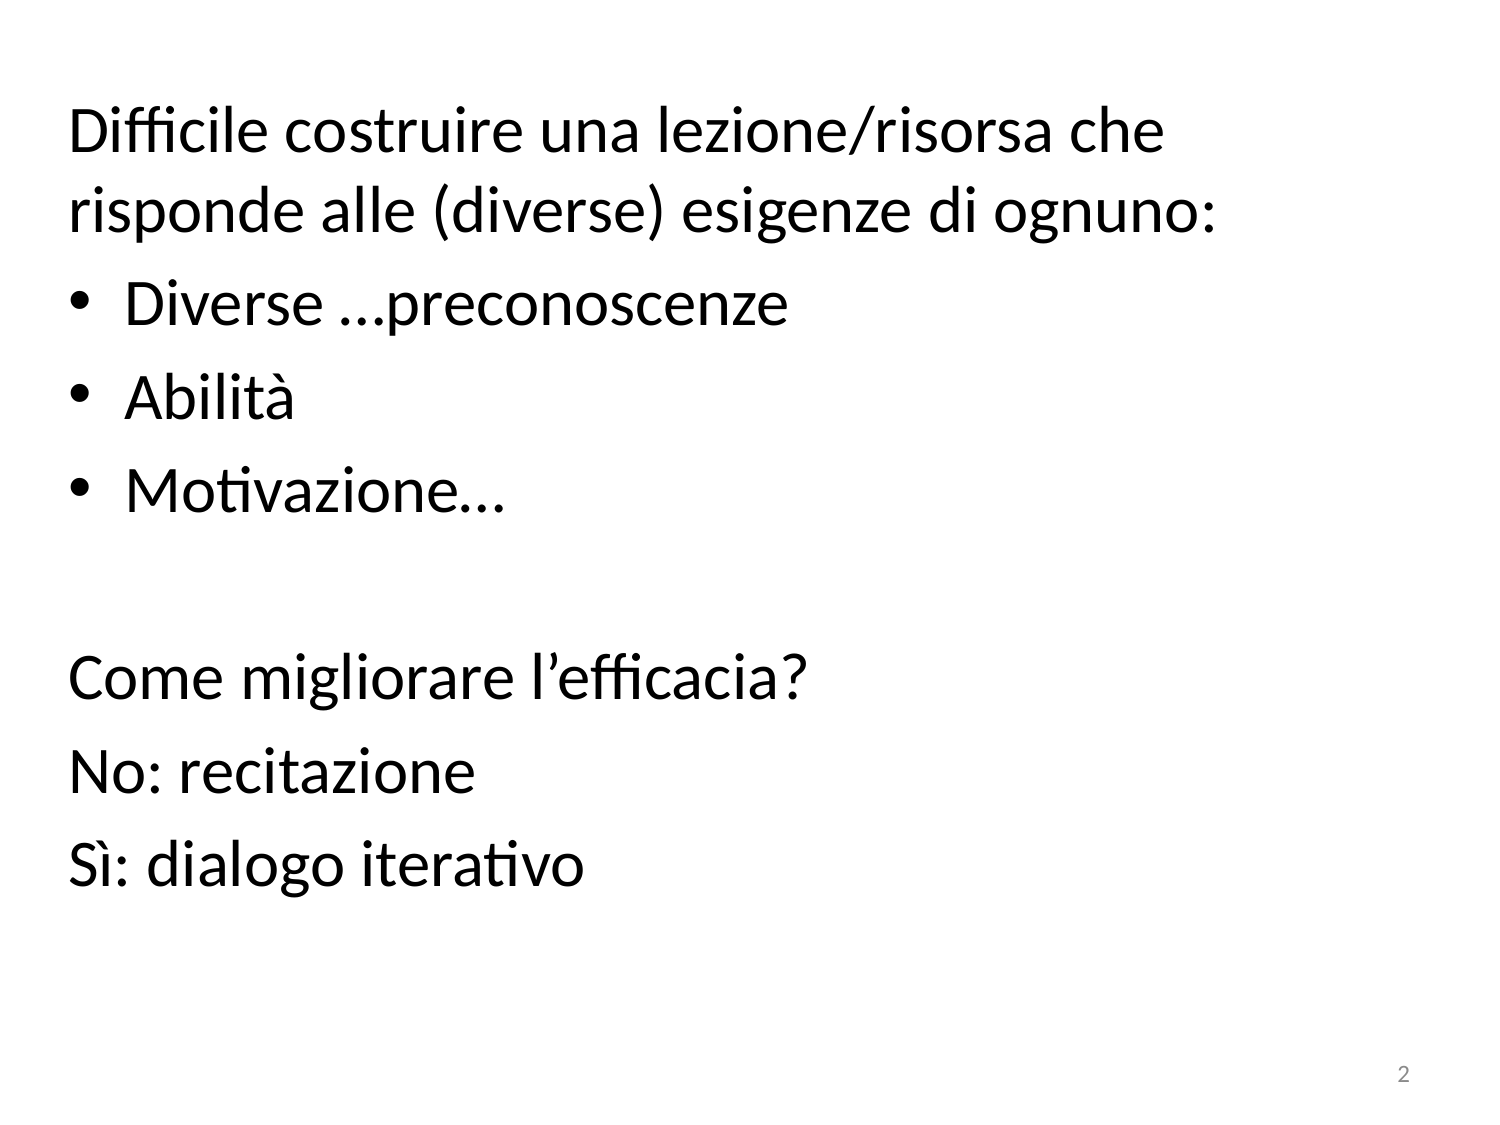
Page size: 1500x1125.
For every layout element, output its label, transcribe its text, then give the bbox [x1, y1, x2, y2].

list Difficile costruire una lezione/risorsa che risponde alle (diverse) esigenze di ognuno: Diverse …preconoscenze Abilità Motivazione… Come migliorare l’efficacia? No: recitazione Sì: dialogo iterativo [53, 78, 1425, 1005]
slide_number 2 [1074, 1042, 1425, 1103]
